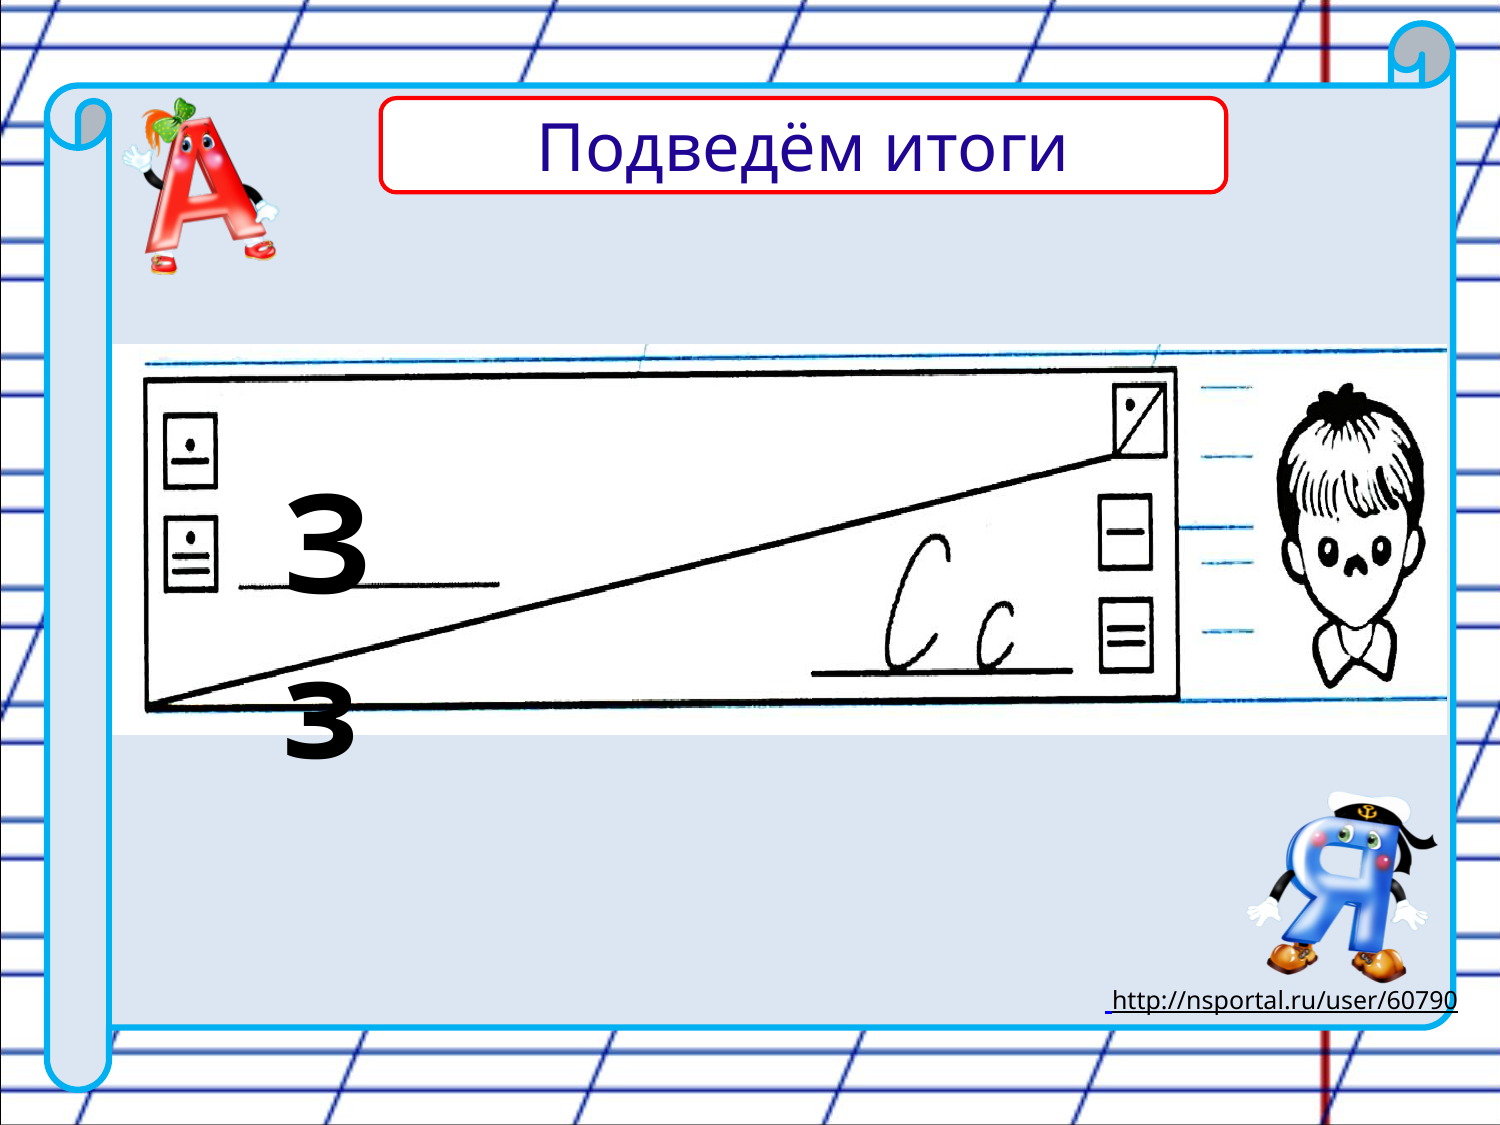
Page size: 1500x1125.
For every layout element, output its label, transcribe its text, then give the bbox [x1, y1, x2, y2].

text_box З з [267, 743, 468, 794]
text_box Подведём итоги [378, 95, 1229, 195]
picture [0, 0, 1500, 1125]
